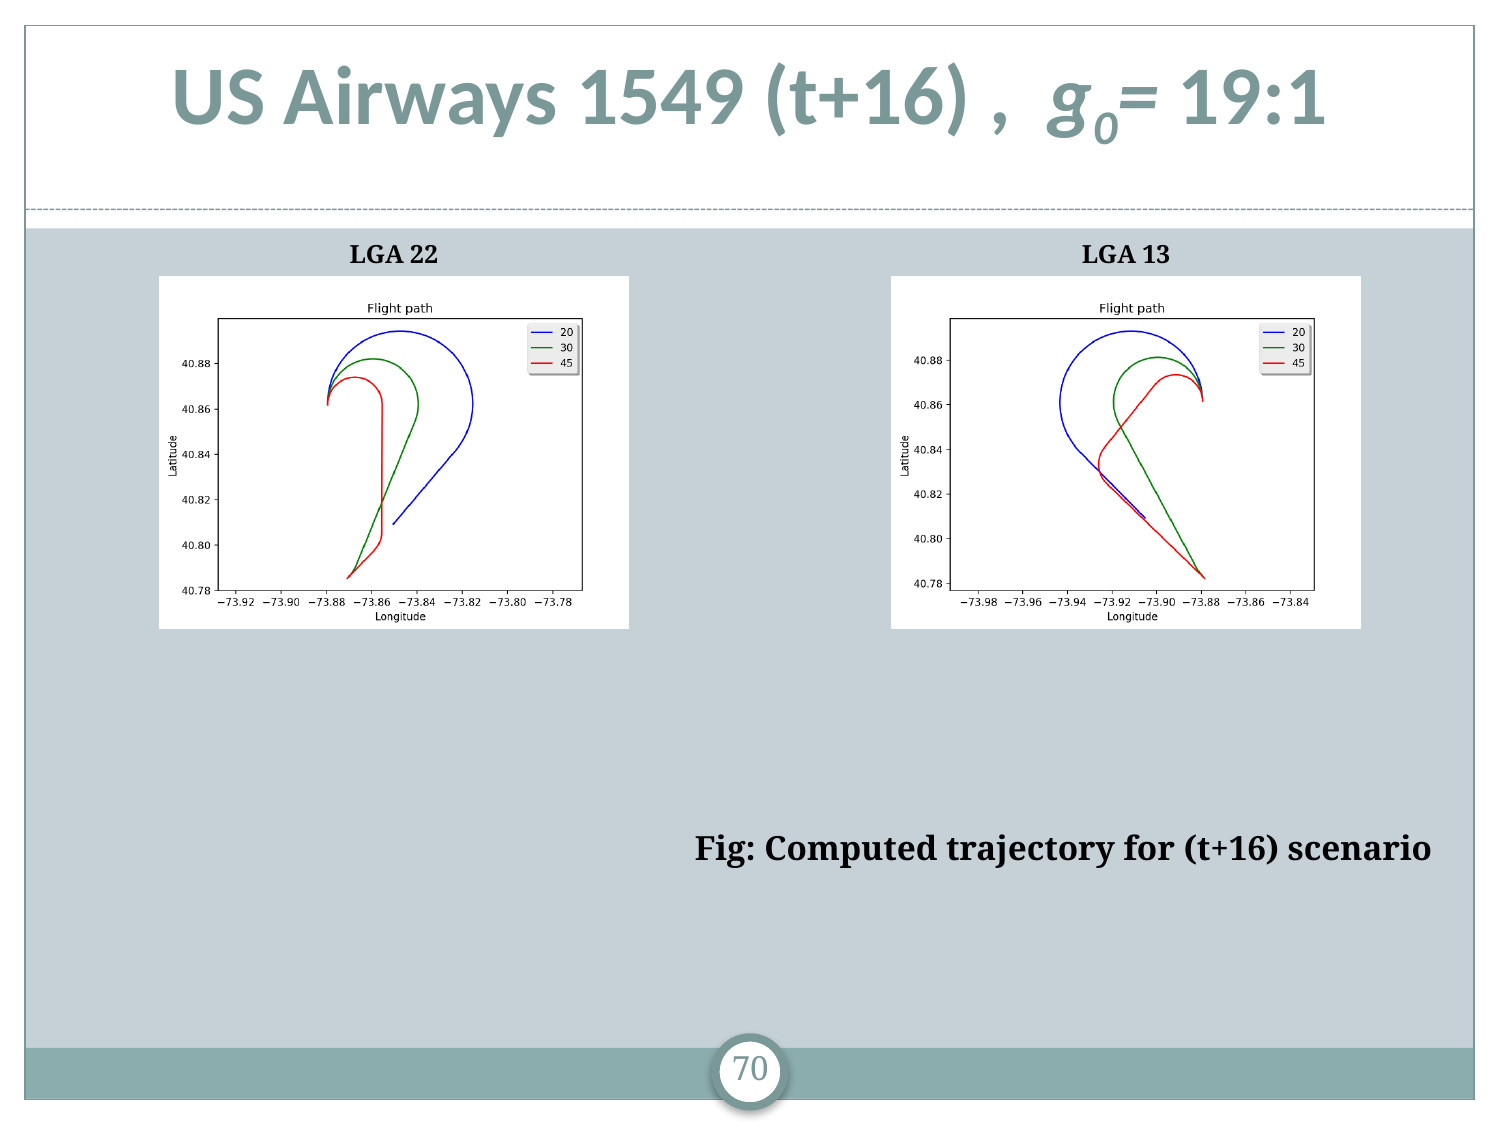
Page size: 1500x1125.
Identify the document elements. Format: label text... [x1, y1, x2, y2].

picture [891, 276, 1361, 629]
text_box Fig: Computed trajectory for (t+16) scenario [669, 819, 1459, 875]
text_box LGA 13 [979, 231, 1273, 274]
title US Airways 1549 (t+16) , g0= 19:1 [49, 37, 1450, 162]
text_box LGA 22 [247, 231, 541, 274]
picture [159, 276, 629, 629]
slide_number 70 [712, 1033, 788, 1107]
